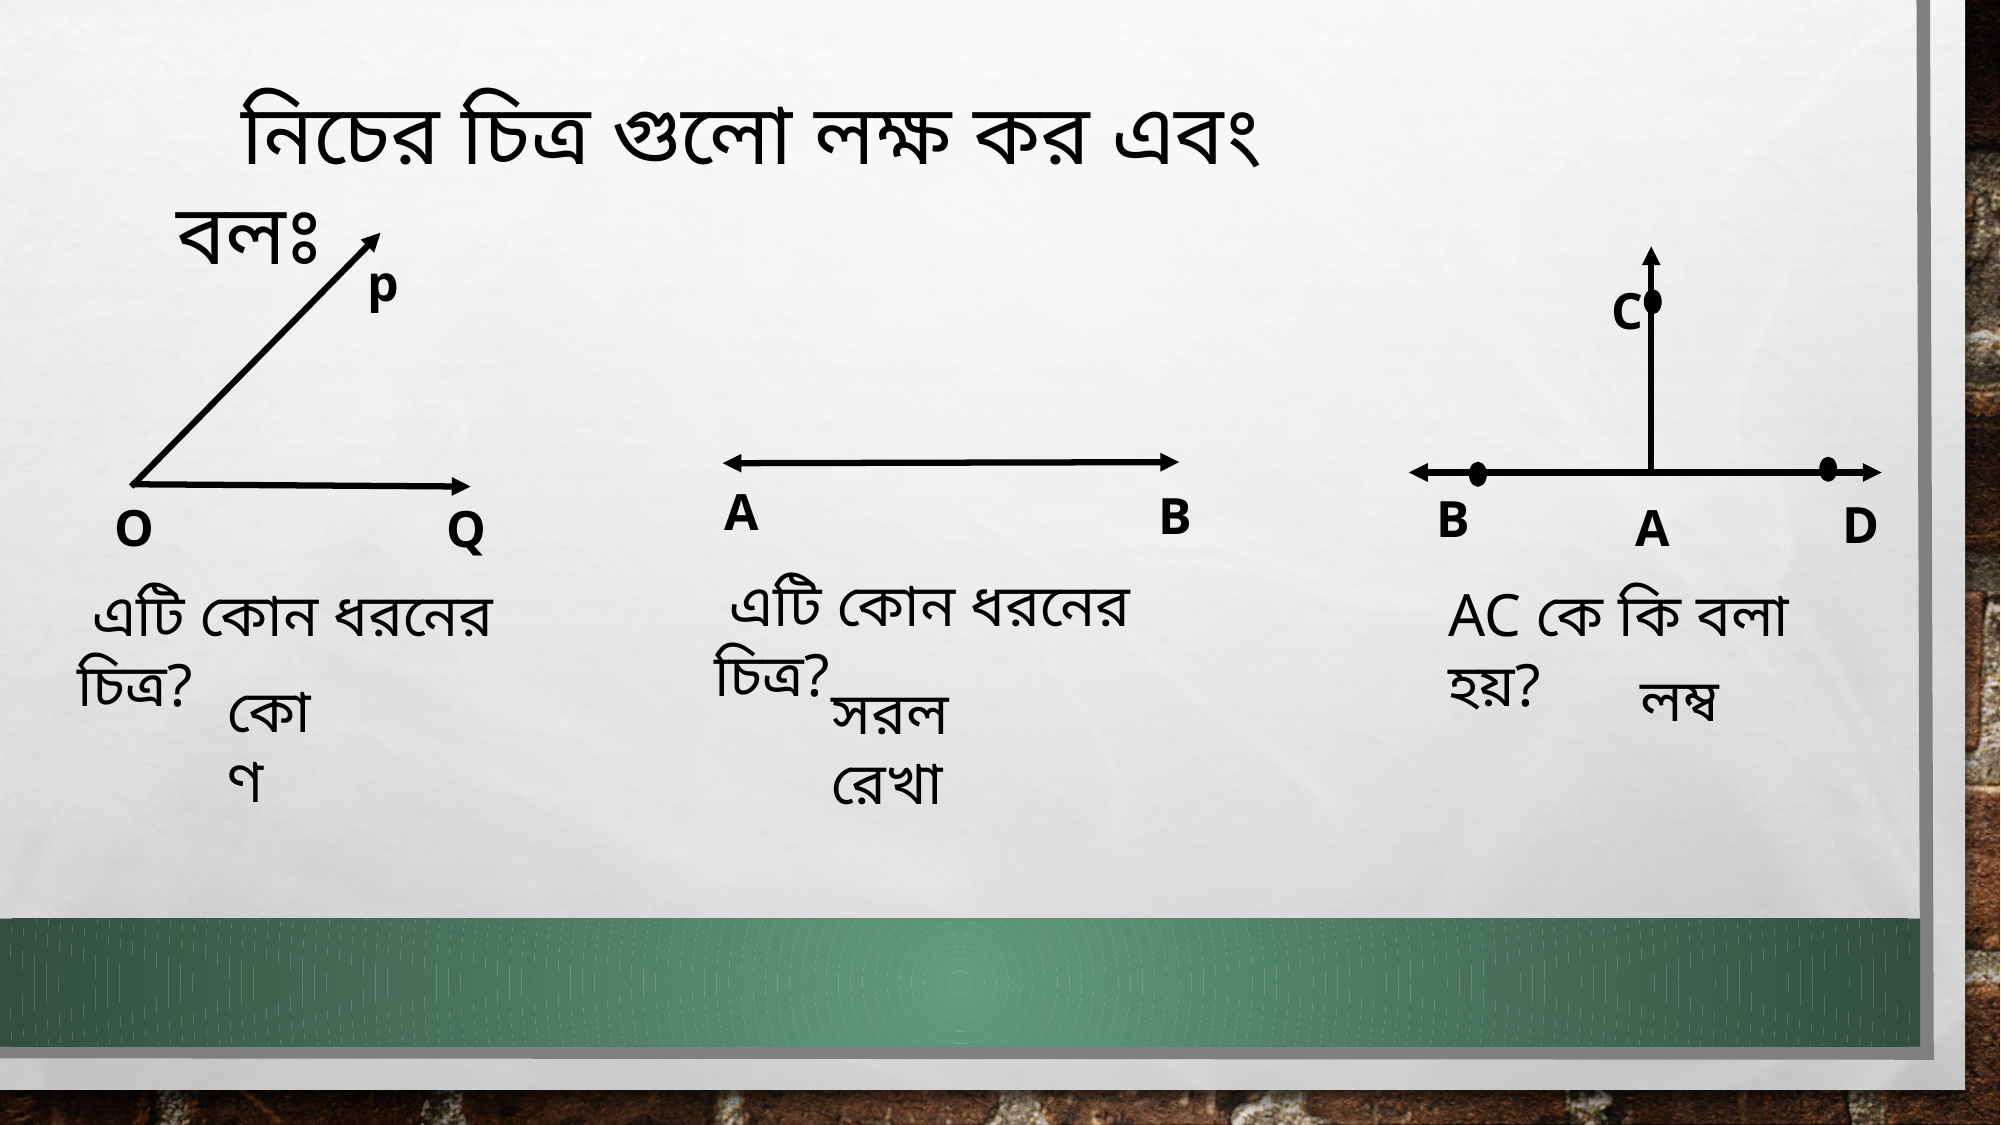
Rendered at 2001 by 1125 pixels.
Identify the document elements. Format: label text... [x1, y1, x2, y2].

text_box D [1828, 486, 1936, 562]
text_box B [1422, 486, 1530, 555]
text_box Q [431, 490, 539, 566]
text_box A [1621, 488, 1729, 564]
text_box O [99, 488, 207, 564]
text_box B [1143, 477, 1251, 553]
text_box AC কে কি বলা হয়? [1433, 571, 1911, 726]
text_box লম্ব [1625, 656, 1771, 741]
text_box A [709, 472, 817, 548]
text_box কোণ [213, 666, 358, 822]
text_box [131, 232, 471, 487]
text_box নিচের চিত্র গুলো লক্ষ কর এবং বলঃ [161, 74, 1409, 290]
text_box এটি কোন ধরনের চিত্র? [62, 571, 540, 726]
picture [0, 0, 2000, 1125]
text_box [1408, 246, 1882, 486]
text_box এটি কোন ধরনের চিত্র? [699, 560, 1177, 716]
text_box সরল রেখা [816, 668, 1047, 824]
